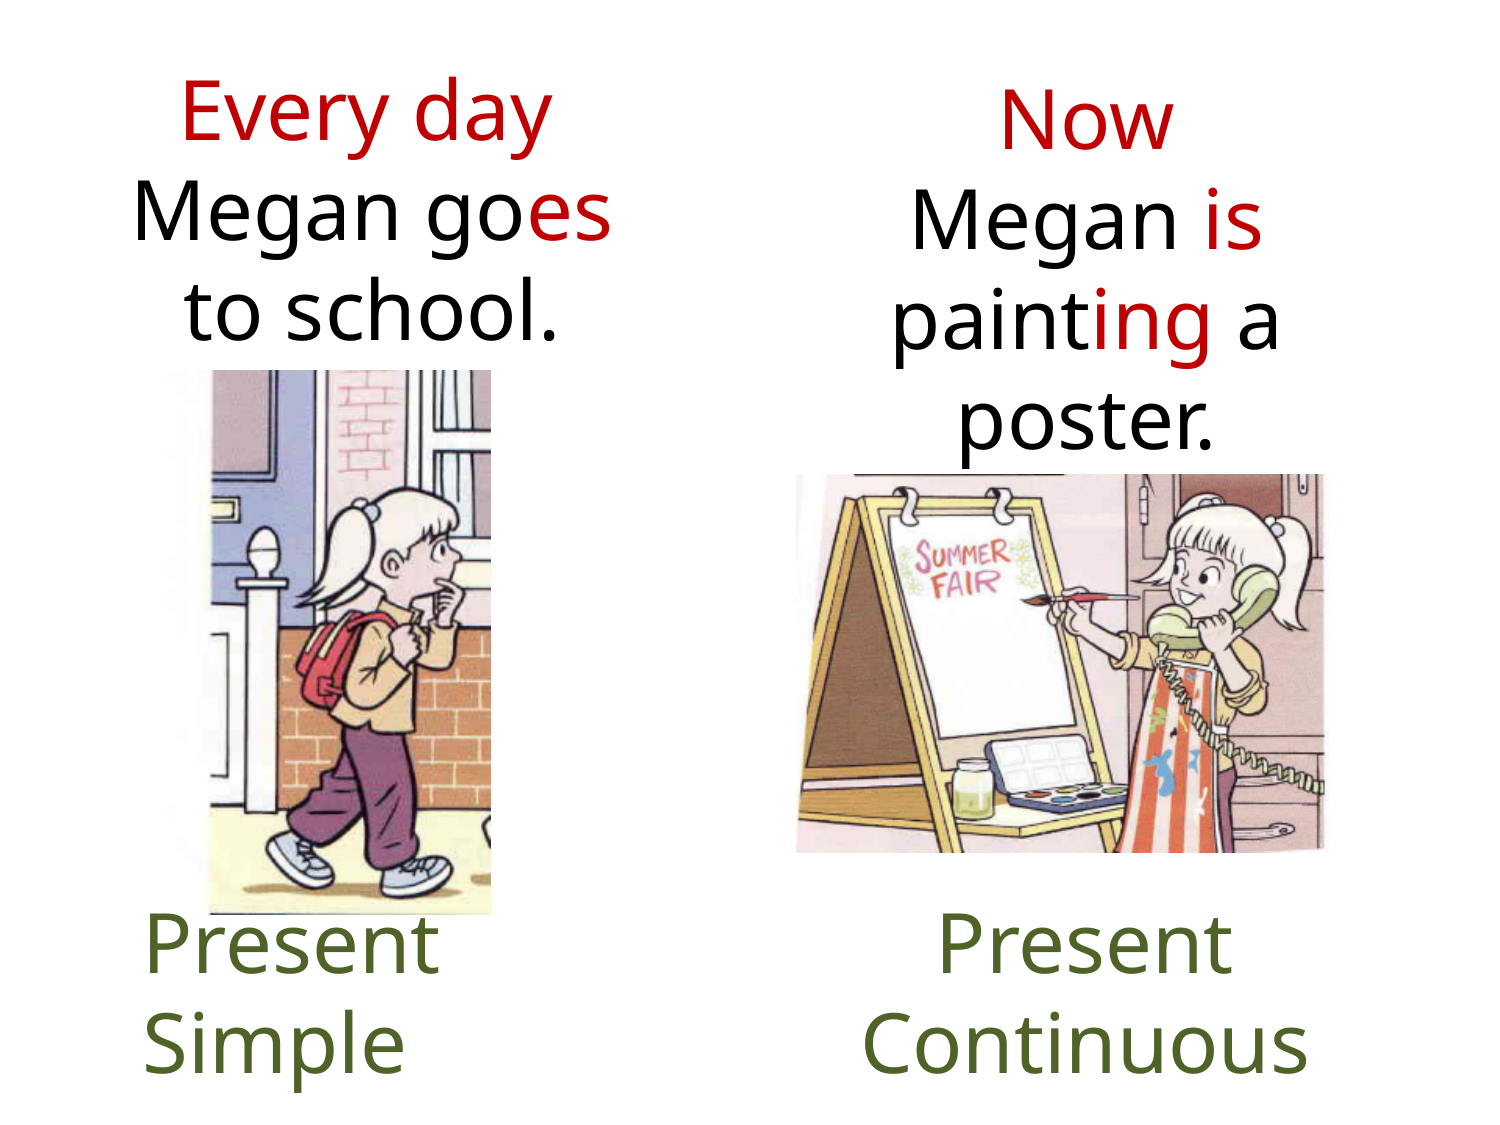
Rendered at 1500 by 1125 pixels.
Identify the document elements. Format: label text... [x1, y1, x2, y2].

text_box Present Simple [127, 882, 530, 1098]
text_box Every day Megan goes to school. [76, 49, 668, 365]
picture [795, 474, 1364, 853]
picture [167, 370, 491, 915]
text_box Now Megan is painting a poster. [785, 59, 1388, 474]
text_box Present Continuous [796, 882, 1375, 1098]
